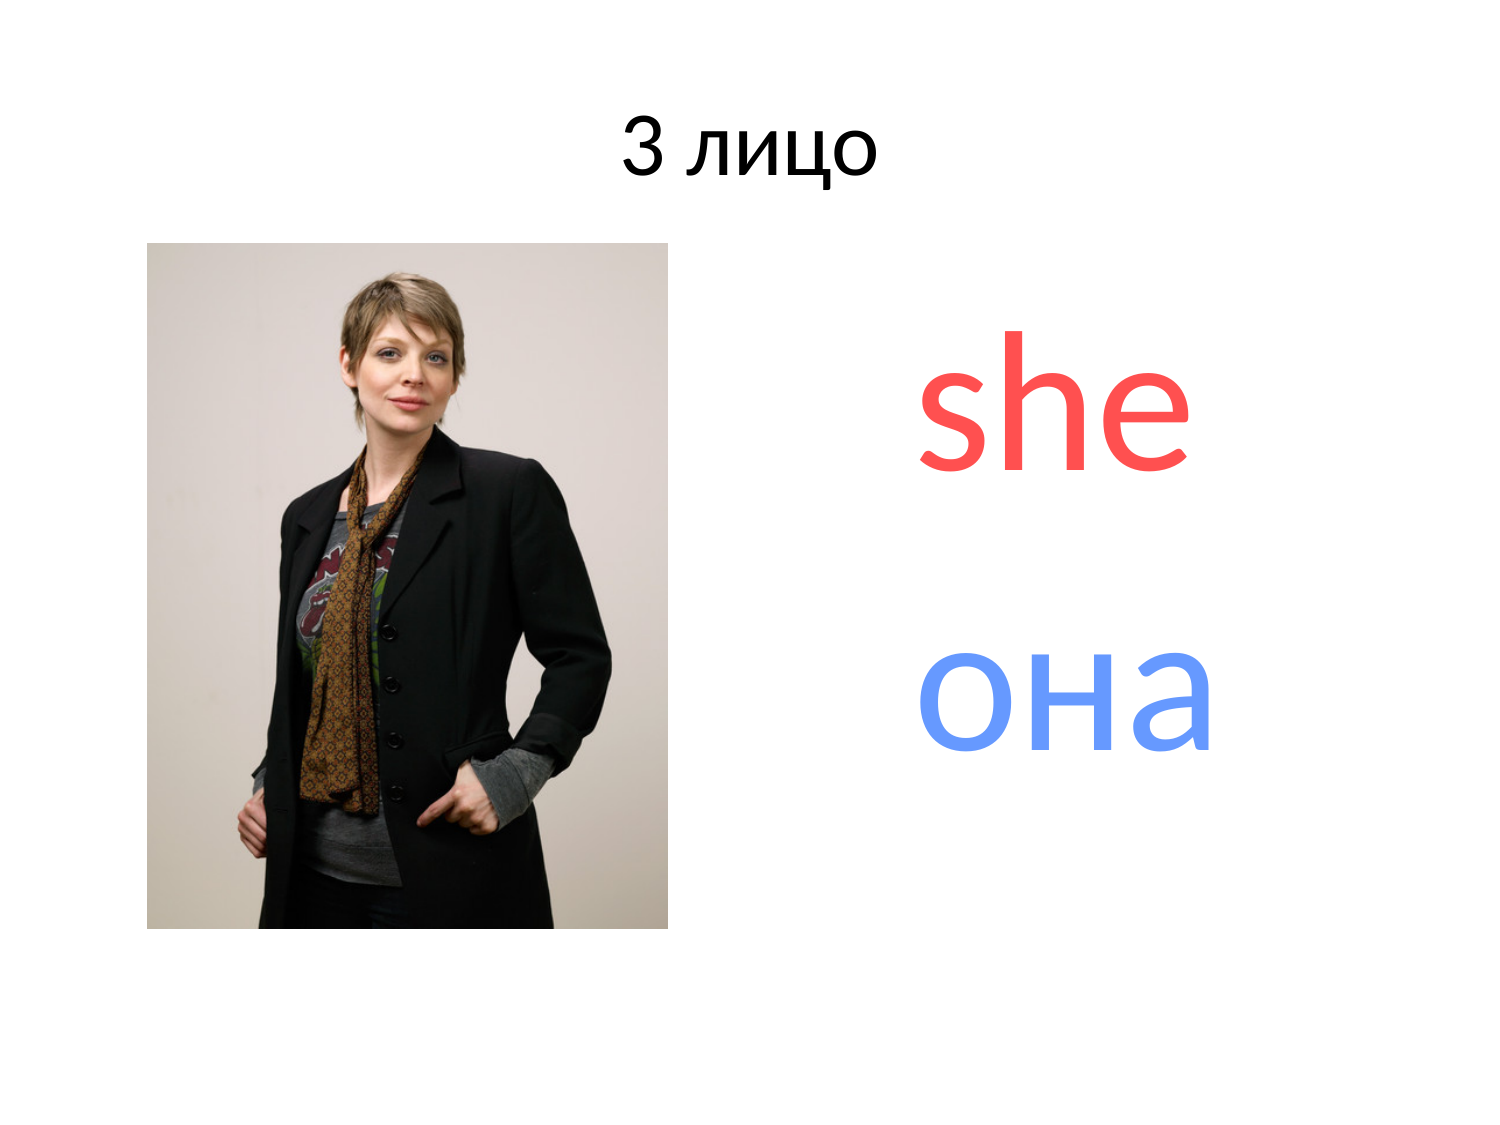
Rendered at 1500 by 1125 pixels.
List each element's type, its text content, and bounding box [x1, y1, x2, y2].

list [147, 243, 668, 929]
title 3 лицо [75, 45, 1425, 233]
list she она [762, 262, 1425, 1005]
